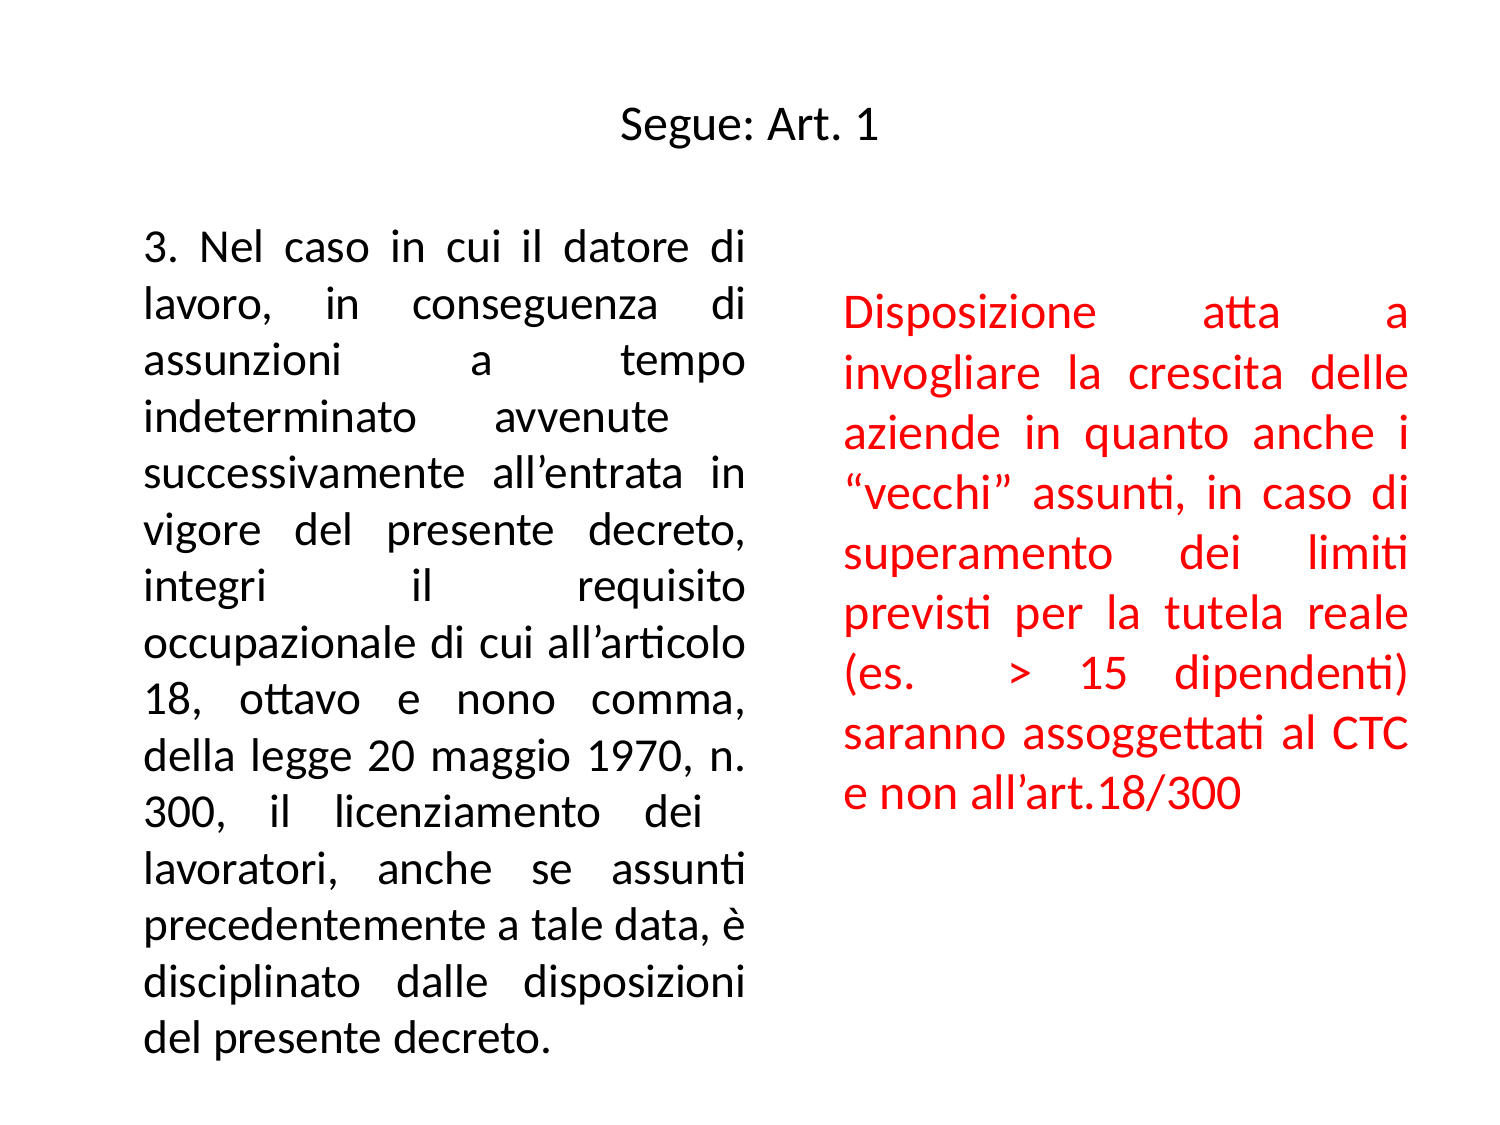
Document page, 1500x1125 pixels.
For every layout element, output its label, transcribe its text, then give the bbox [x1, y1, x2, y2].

list 3. Nel caso in cui il datore di lavoro, in conseguenza di assunzioni a tempo indeterminato avvenute successivamente all’entrata in vigore del presente decreto, integri il requisito occupazionale di cui all’articolo 18, ottavo e nono comma, della legge 20 maggio 1970, n. 300, il licenziamento dei lavoratori, anche se assunti precedentemente a tale data, è disciplinato dalle disposizioni del presente decreto. [75, 208, 762, 1083]
title Segue: Art. 1 [75, 45, 1425, 197]
list Disposizione atta a invogliare la crescita delle aziende in quanto anche i “vecchi” assunti, in caso di superamento dei limiti previsti per la tutela reale (es. > 15 dipendenti) saranno assoggettati al CTC e non all’art.18/300 [762, 262, 1425, 1005]
